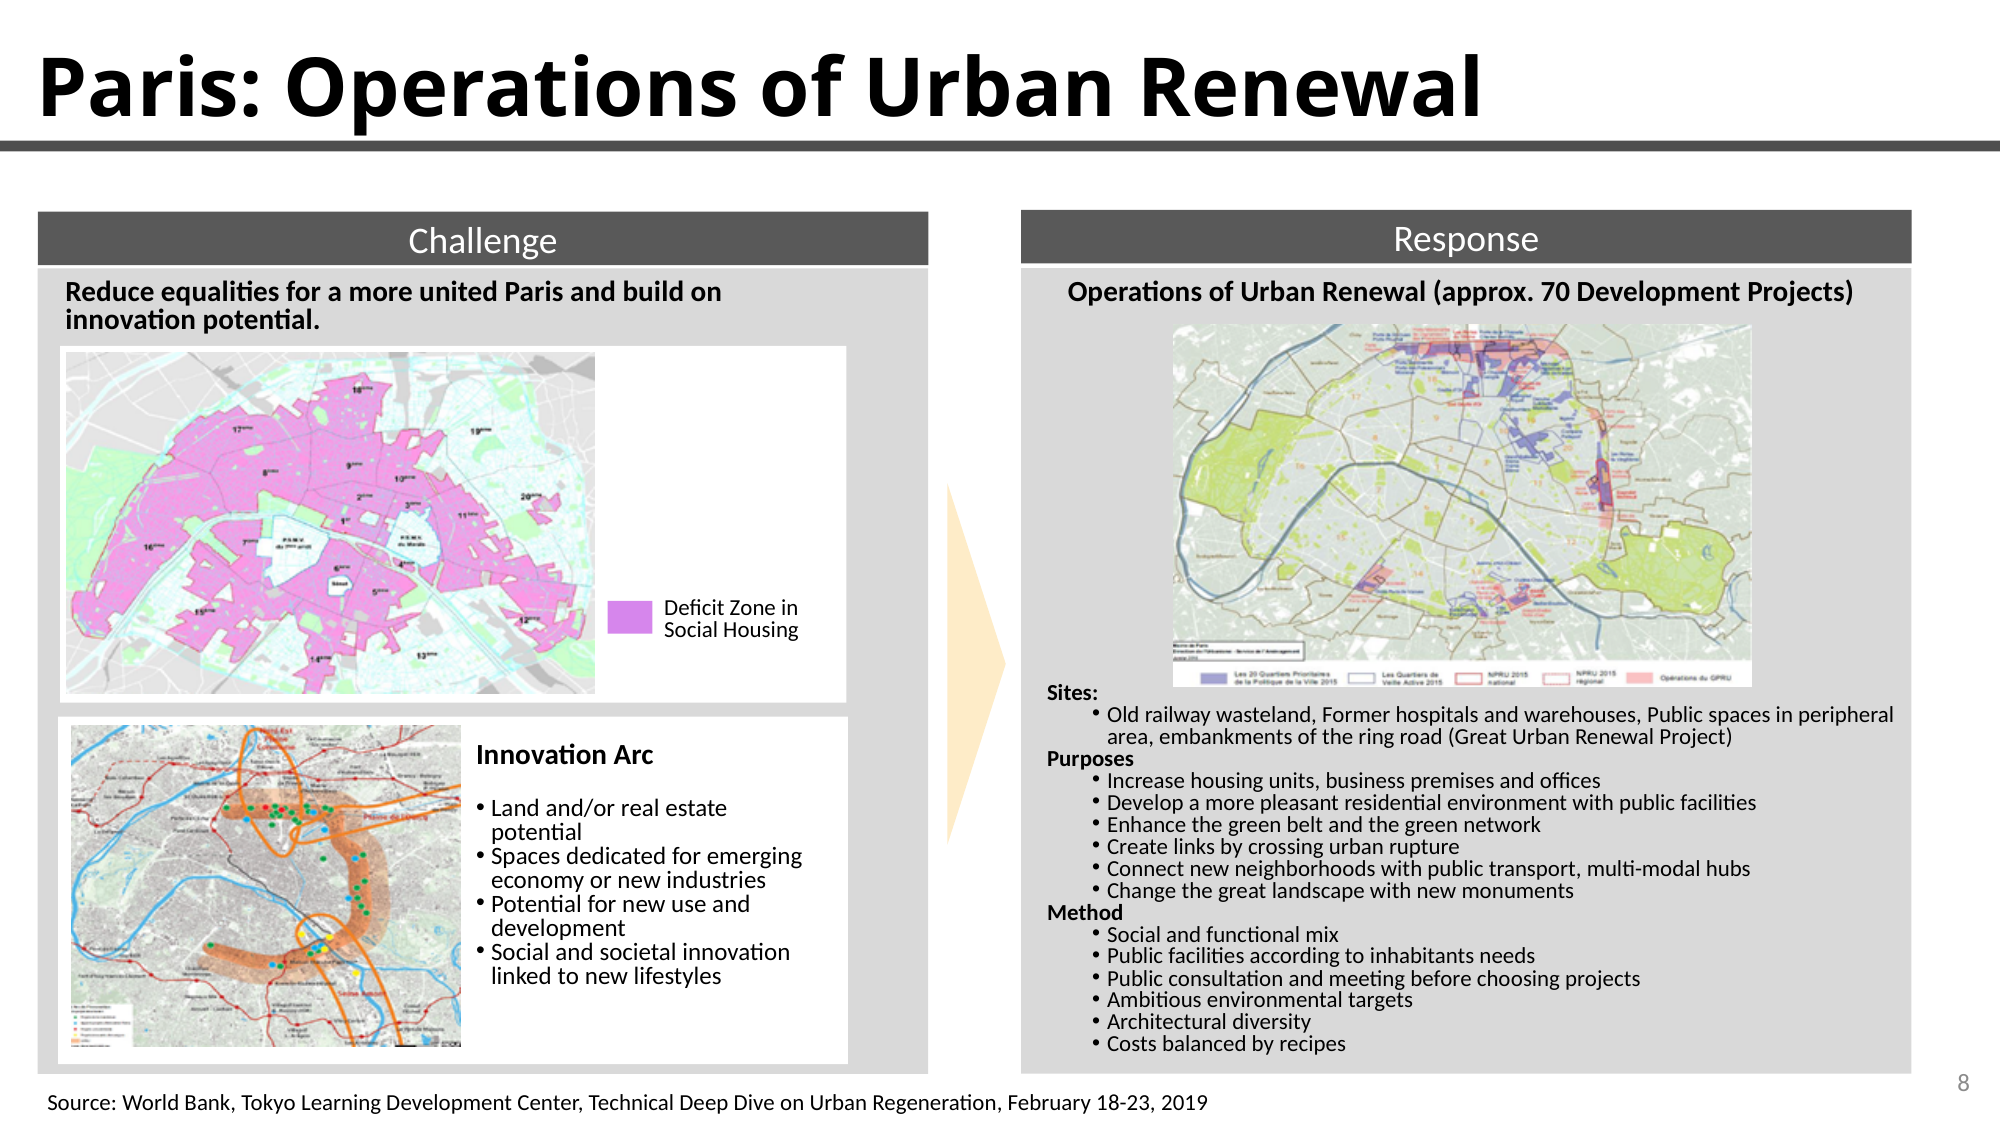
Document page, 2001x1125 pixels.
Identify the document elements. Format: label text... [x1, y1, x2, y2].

text_box Operations of Urban Renewal (approx. 70 Development Projects) [1053, 271, 1889, 314]
text_box Response [1020, 209, 1913, 264]
text_box [0, 140, 2000, 153]
text_box [946, 482, 1007, 846]
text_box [59, 345, 848, 703]
text_box [37, 267, 929, 1075]
text_box Sites: Old railway wasteland, Former hospitals and warehouses, Public spaces in peripheral area, embankments of the ring road (Great Urban Renewal Project) Purposes Increase housing units, business premises and offices Develop a more pleasant residential environment with public facilities Enhance the green belt and the green network Create links by crossing urban rupture Connect new neighborhoods with public transport, multi-modal hubs Change the great landscape with new monuments Method Social and functional mix Public facilities according to inhabitants needs Public consultation and meeting before choosing projects Ambitious environmental targets Architectural diversity Costs balanced by recipes [1032, 675, 1941, 1064]
title Paris: Operations of Urban Renewal [21, 38, 1949, 140]
text_box Challenge [37, 211, 929, 266]
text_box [58, 716, 848, 1065]
text_box Reduce equalities for a more united Paris and build on innovation potential. [50, 271, 804, 343]
picture [1173, 324, 1752, 687]
text_box Source: World Bank, Tokyo Learning Development Center, Technical Deep Dive on Urban Regeneration, February 18-23, 2019 [32, 1080, 1287, 1123]
slide_number 8 [1535, 1051, 1986, 1112]
text_box [1020, 267, 1913, 1075]
